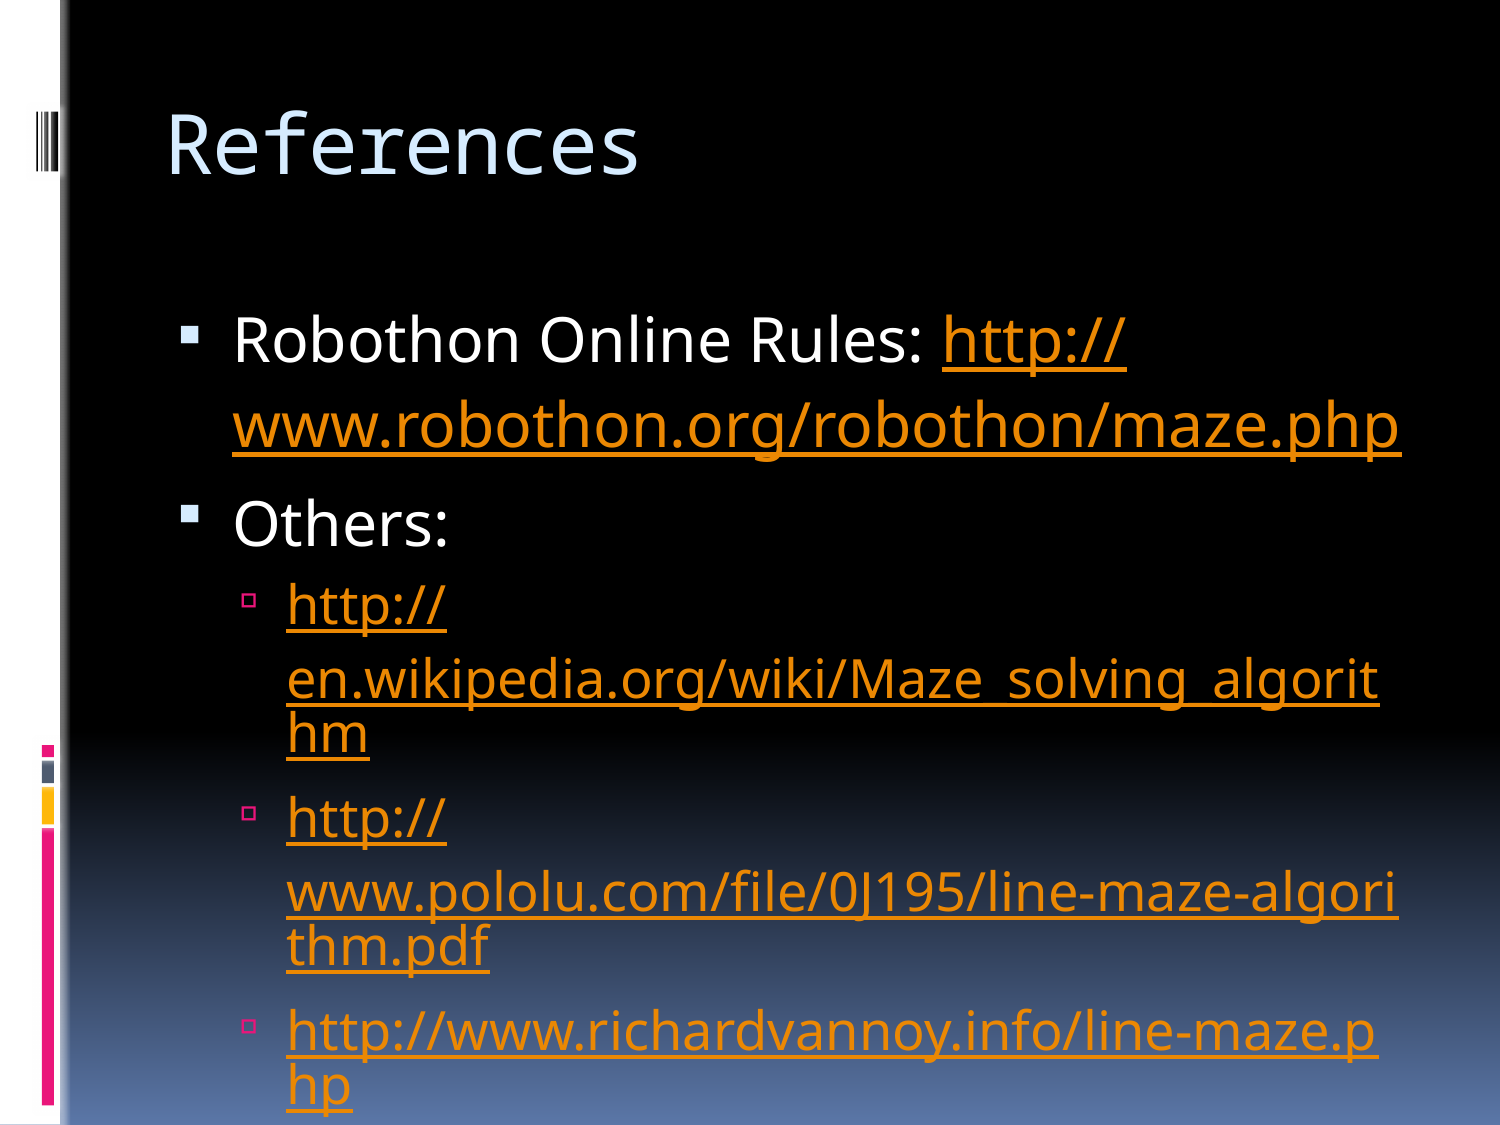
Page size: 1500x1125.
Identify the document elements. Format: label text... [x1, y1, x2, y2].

title References [150, 83, 1425, 234]
list Robothon Online Rules: http://www.robothon.org/robothon/maze.php Others: http://en.wikipedia.org/wiki/Maze_solving_algorithm http://www.pololu.com/file/0J195/line-maze-algorithm.pdf http://www.richardvannoy.info/line-maze.php [150, 292, 1425, 1043]
